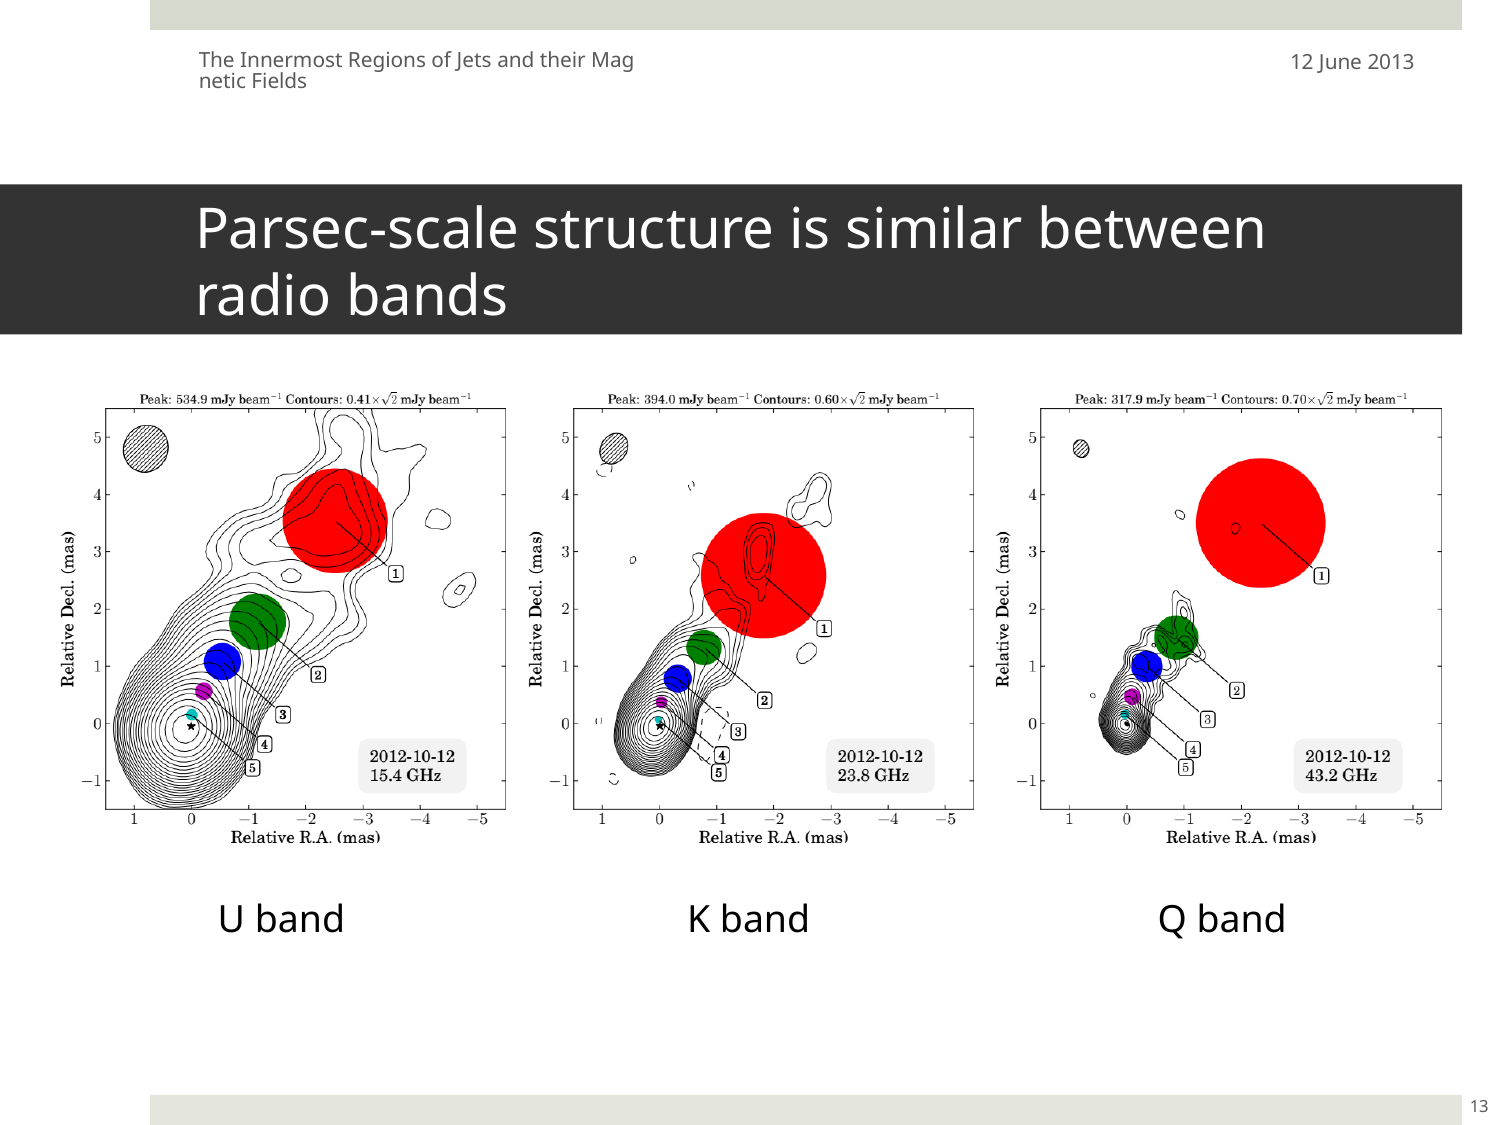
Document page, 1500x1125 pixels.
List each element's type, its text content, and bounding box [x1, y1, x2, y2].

footer The Innermost Regions of Jets and their Magnetic Fields [183, 30, 659, 91]
slide_number 13 [1441, 1077, 1500, 1125]
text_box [56, 392, 508, 949]
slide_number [1079, 30, 1430, 91]
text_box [992, 392, 1444, 949]
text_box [524, 392, 976, 949]
title Parsec-scale structure is similar between radio bands [0, 184, 1463, 335]
